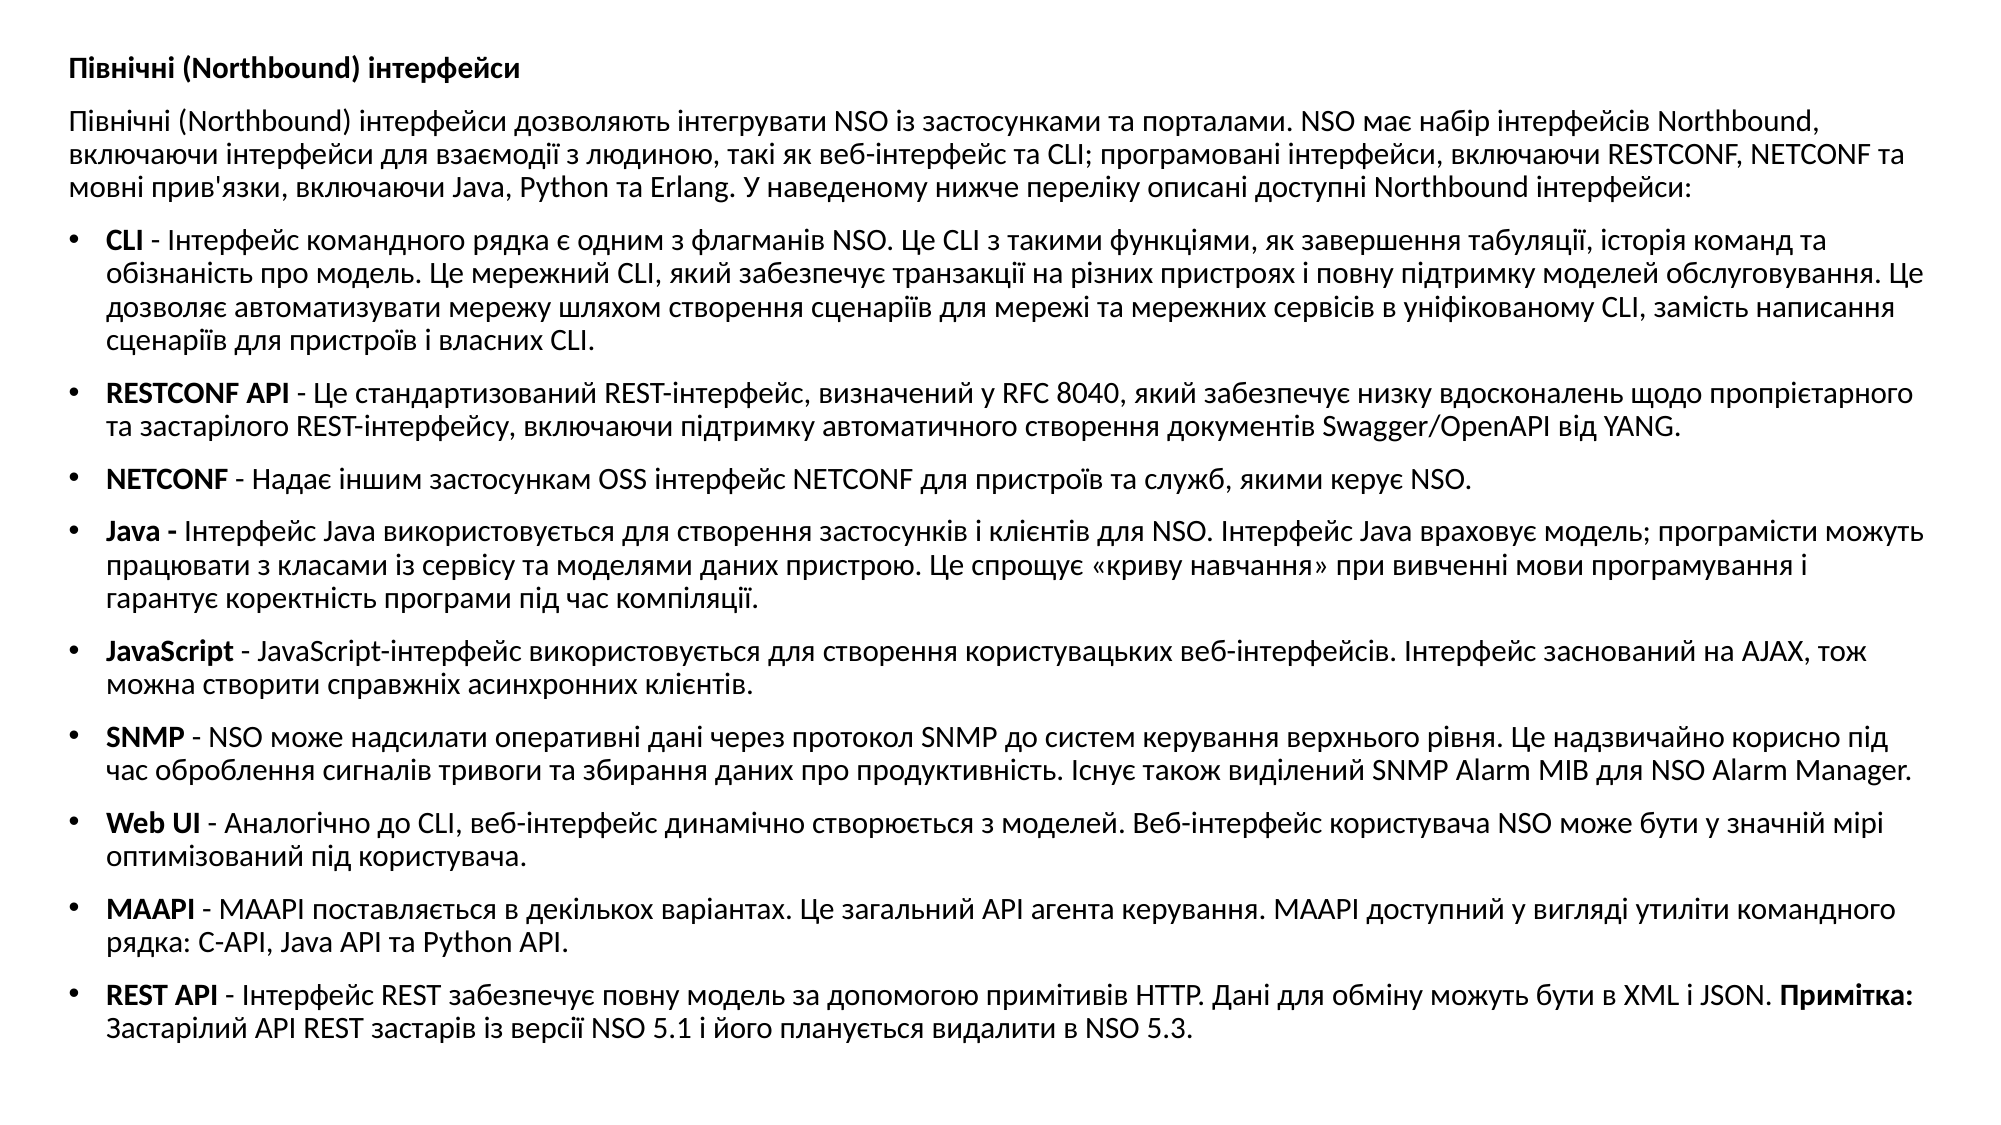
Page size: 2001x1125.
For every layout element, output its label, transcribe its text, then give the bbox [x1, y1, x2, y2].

list Північні (Northbound) інтерфейси Північні (Northbound) інтерфейси дозволяють інтегрувати NSO із застосунками та порталами. NSO має набір інтерфейсів Northbound, включаючи інтерфейси для взаємодії з людиною, такі як веб-інтерфейс та CLI; програмовані інтерфейси, включаючи RESTCONF, NETCONF та мовні прив'язки, включаючи Java, Python та Erlang. У наведеному нижче переліку описані доступні Northbound інтерфейси: CLI - Інтерфейс командного рядка є одним з флагманів NSO. Це CLI з такими функціями, як завершення табуляції, історія команд та обізнаність про модель. Це мережний CLI, який забезпечує транзакції на різних пристроях і повну підтримку моделей обслуговування. Це дозволяє автоматизувати мережу шляхом створення сценаріїв для мережі та мережних сервісів в уніфікованому CLI, замість написання сценаріїв для пристроїв і власних CLI. RESTCONF API - Це стандартизований REST-інтерфейс, визначений у RFC 8040, який забезпечує низку вдосконалень щодо пропрієтарного та застарілого REST-інтерфейсу, включаючи підтримку автоматичного створення документів Swagger/OpenAPI від YANG. NETCONF - Надає іншим застосункам OSS інтерфейс NETCONF для пристроїв та служб, якими керує NSO. Java - Інтерфейс Java використовується для створення застосунків і клієнтів для NSO. Інтерфейс Java враховує модель; програмісти можуть працювати з класами із сервісу та моделями даних пристрою. Це спрощує «криву навчання» при вивченні мови програмування і гарантує коректність програми під час компіляції. JavaScript - JavaScript-інтерфейс використовується для створення користувацьких веб-інтерфейсів. Інтерфейс заснований на AJAX, тож можна створити справжніх асинхронних клієнтів. SNMP - NSO може надсилати оперативні дані через протокол SNMP до систем керування верхнього рівня. Це надзвичайно корисно під час оброблення сигналів тривоги та збирання даних про продуктивність. Існує також виділений SNMP Alarm MIB для NSO Alarm Manager. Web UI - Аналогічно до CLI, веб-інтерфейс динамічно створюється з моделей. Веб-інтерфейс користувача NSO може бути у значній мірі оптимізований під користувача. MAAPI - MAAPI поставляється в декількох варіантах. Це загальний API агента керування. MAAPI доступний у вигляді утиліти командного рядка: C-API, Java API та Python API. REST API - Інтерфейс REST забезпечує повну модель за допомогою примітивів HTTP. Дані для обміну можуть бути в XML і JSON. Примітка: Застарілий API REST застарів із версії NSO 5.1 і його планується видалити в NSO 5.3. [53, 44, 1940, 1086]
